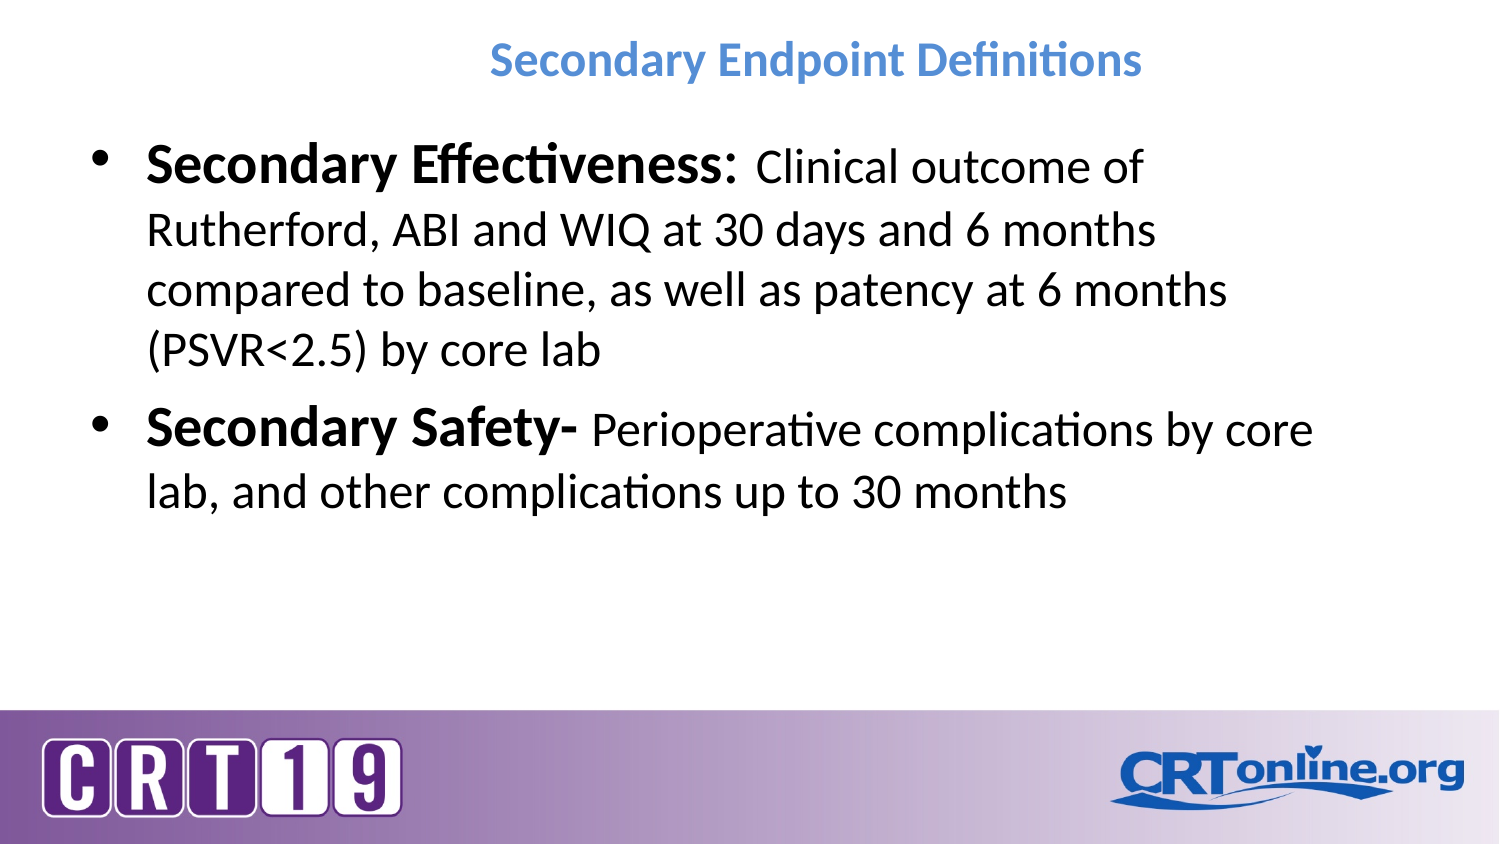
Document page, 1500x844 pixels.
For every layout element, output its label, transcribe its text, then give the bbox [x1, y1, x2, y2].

list Secondary Effectiveness: Clinical outcome of Rutherford, ABI and WIQ at 30 days and 6 months compared to baseline, as well as patency at 6 months (PSVR<2.5) by core lab Secondary Safety- Perioperative complications by core lab, and other complications up to 30 months [75, 109, 1388, 719]
title Secondary Endpoint Definitions [474, 21, 1163, 91]
picture [0, 0, 1500, 844]
